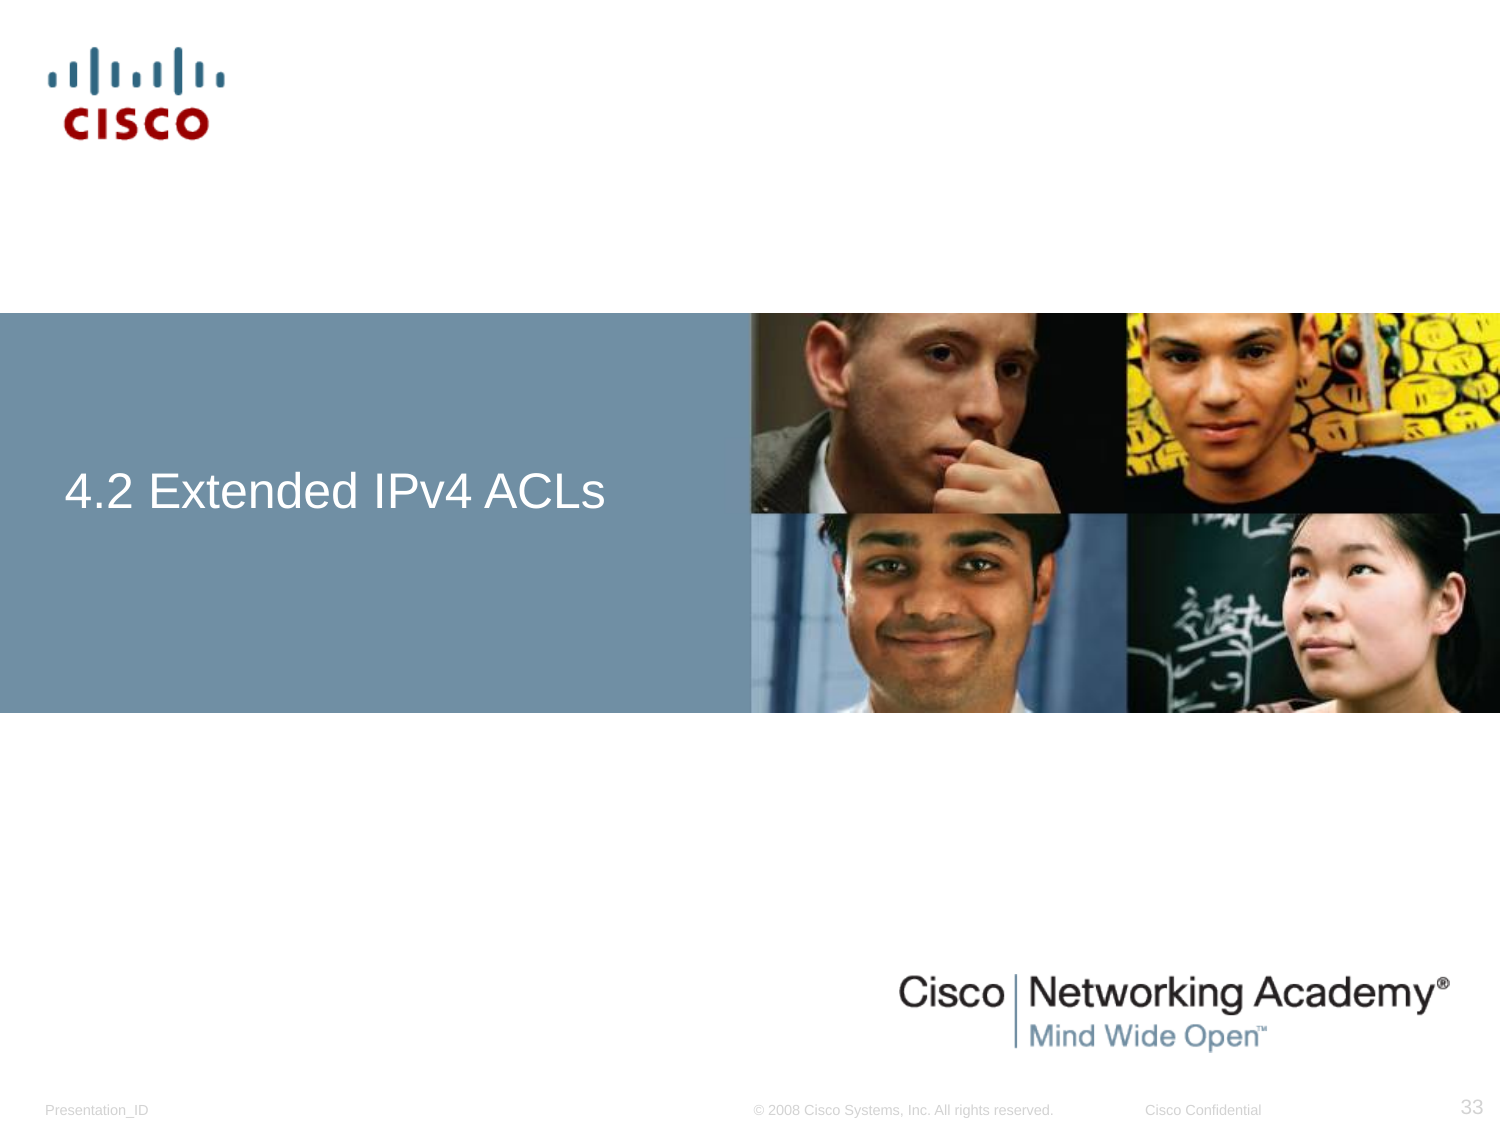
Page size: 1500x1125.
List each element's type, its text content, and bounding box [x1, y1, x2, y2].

picture [0, 313, 1500, 713]
picture [899, 974, 1450, 1053]
picture [40, 19, 233, 168]
title 4.2 Extended IPv4 ACLs [51, 371, 684, 615]
